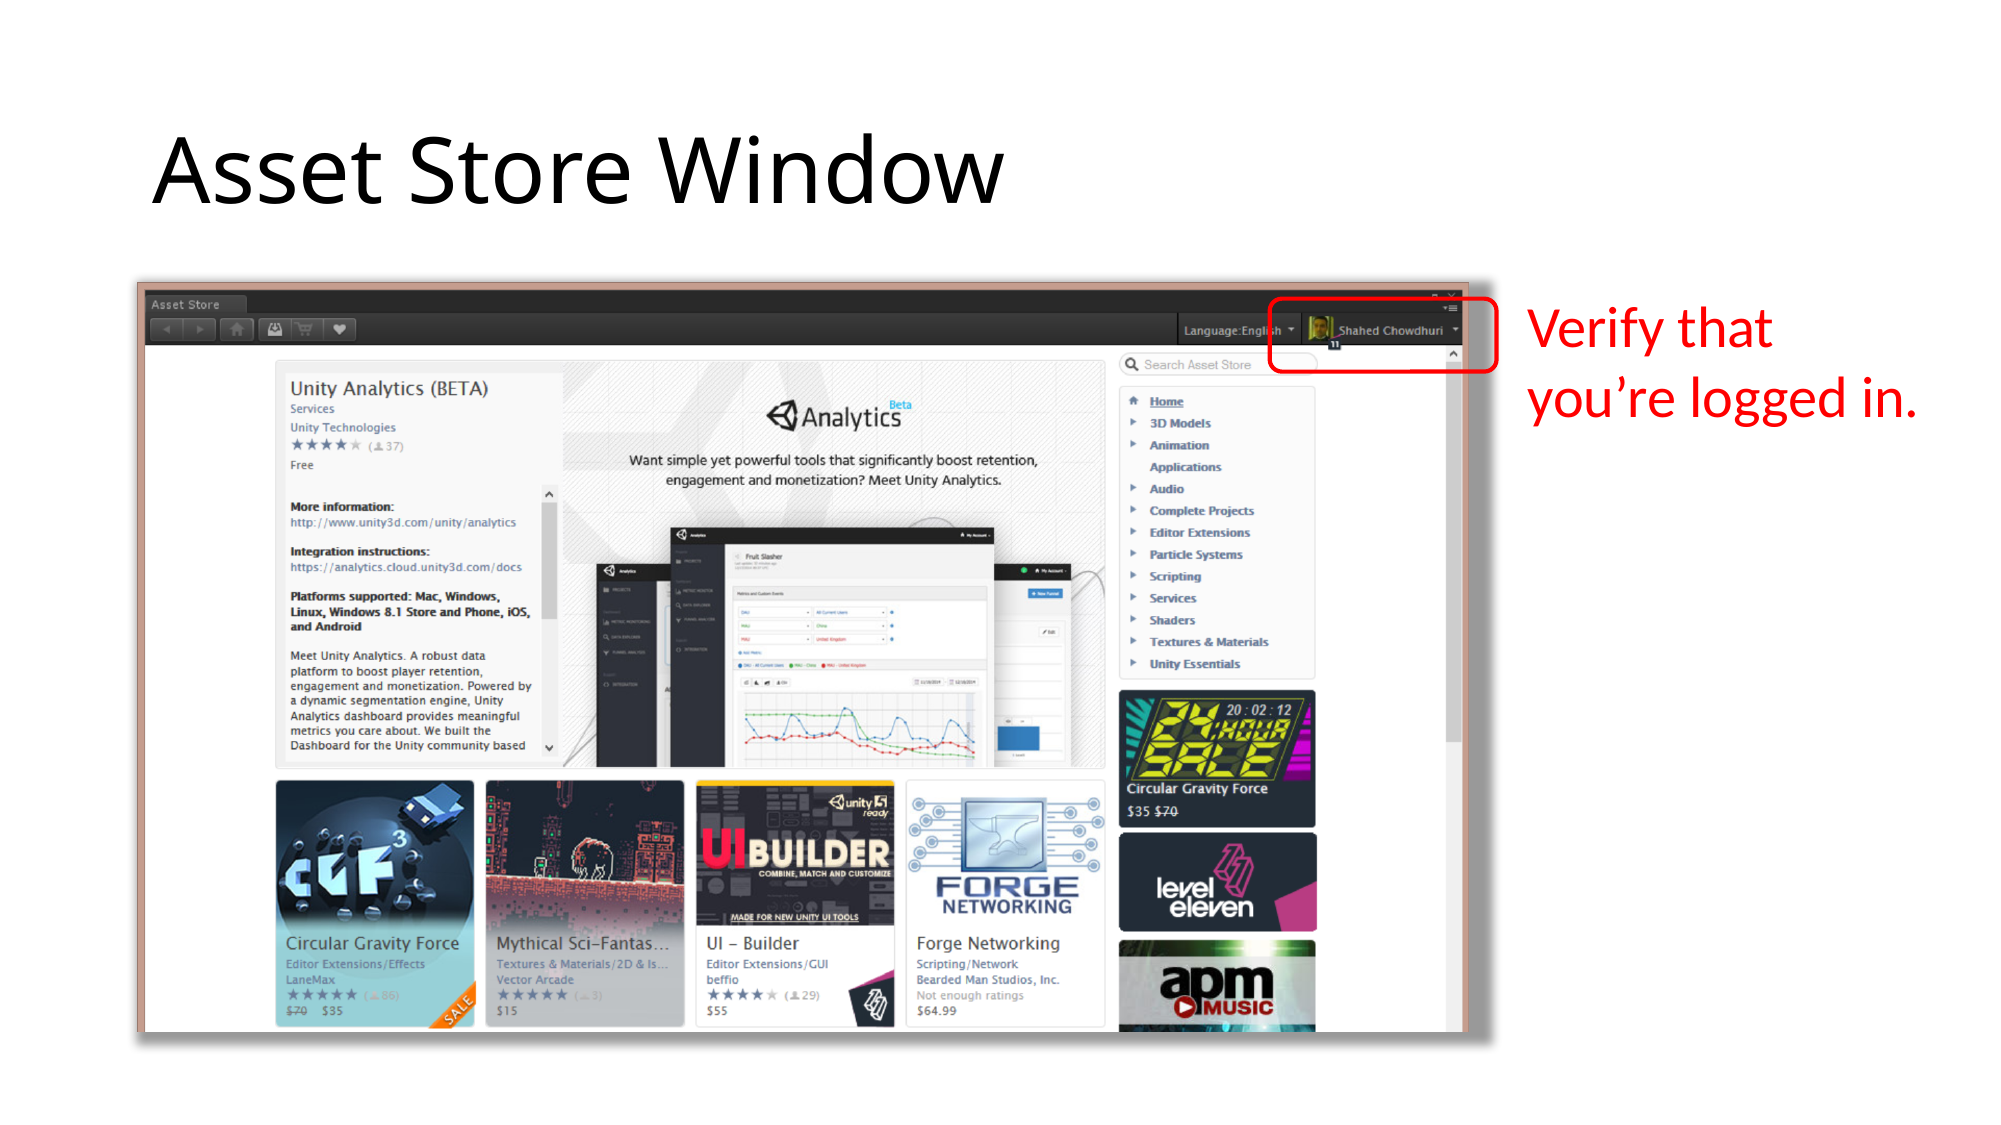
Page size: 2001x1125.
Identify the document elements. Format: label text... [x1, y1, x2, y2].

text_box Verify that you’re logged in. [1512, 282, 1935, 437]
picture [137, 282, 1469, 1032]
title Asset Store Window [137, 64, 1863, 283]
text_box [1469, 297, 1498, 373]
